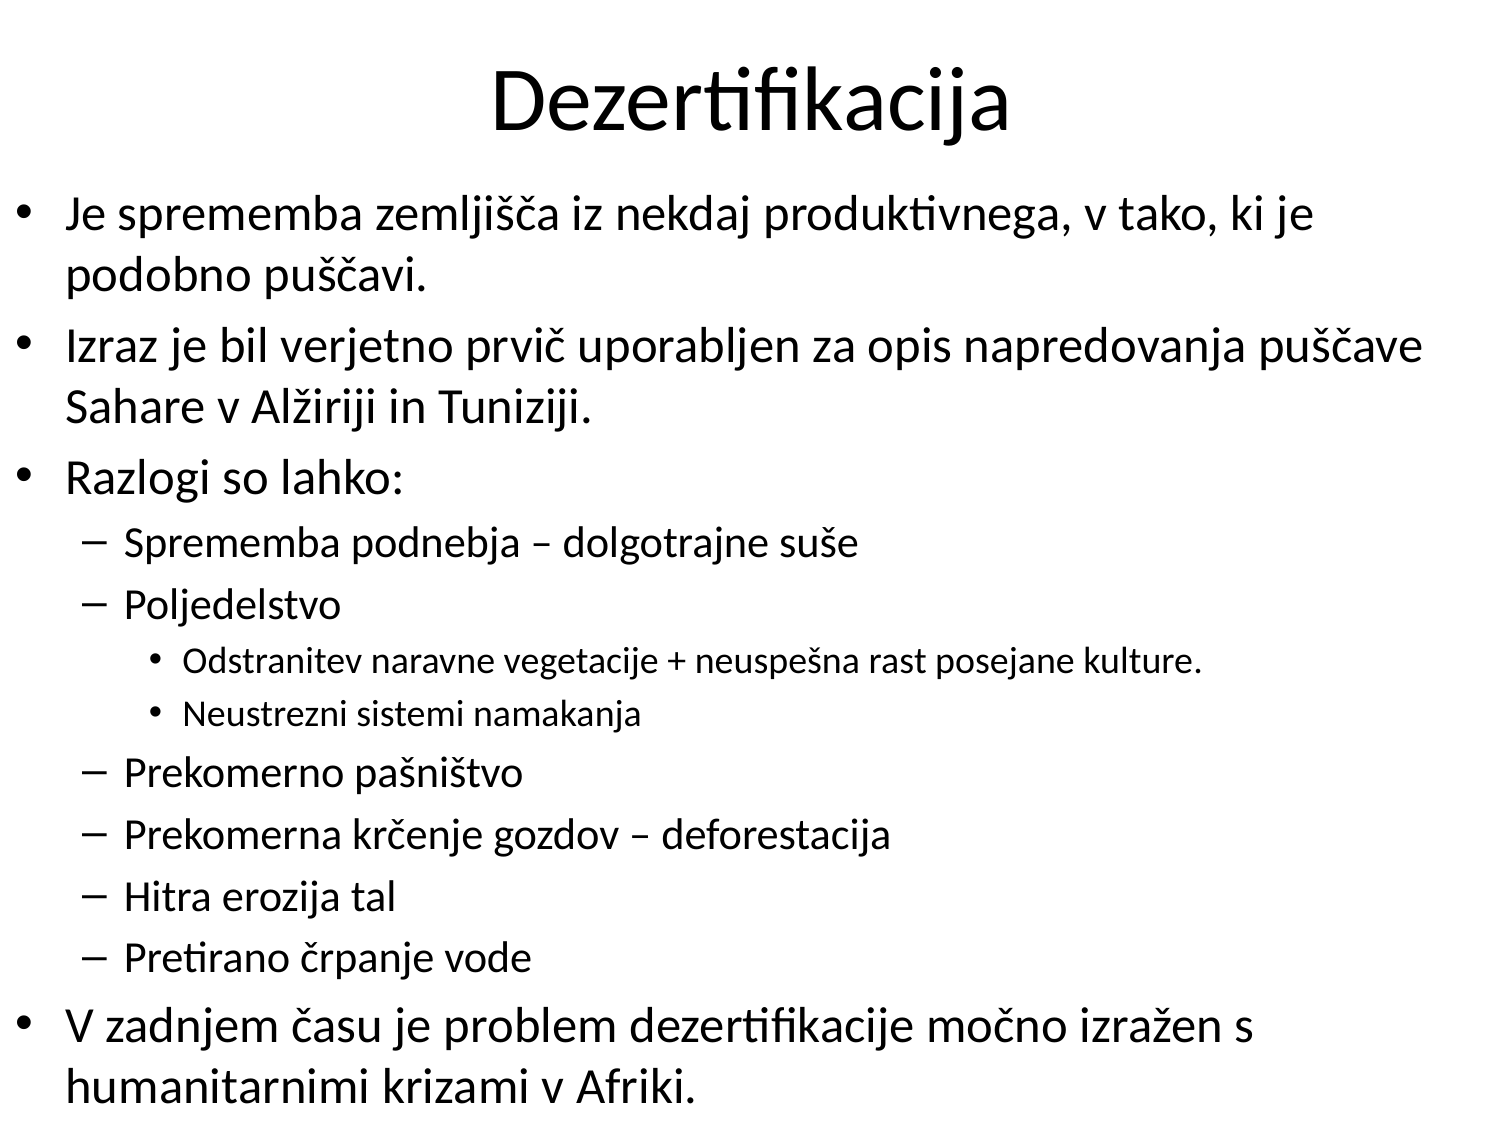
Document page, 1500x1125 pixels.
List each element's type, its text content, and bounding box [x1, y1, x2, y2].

title Dezertifikacija [76, 0, 1427, 172]
list Je sprememba zemljišča iz nekdaj produktivnega, v tako, ki je podobno puščavi. Izraz je bil verjetno prvič uporabljen za opis napredovanja puščave Sahare v Alžiriji in Tuniziji. Razlogi so lahko: Sprememba podnebja – dolgotrajne suše Poljedelstvo Odstranitev naravne vegetacije + neuspešna rast posejane kulture. Neustrezni sistemi namakanja Prekomerno pašništvo Prekomerna krčenje gozdov – deforestacija Hitra erozija tal Pretirano črpanje vode V zadnjem času je problem dezertifikacije močno izražen s humanitarnimi krizami v Afriki. [0, 172, 1500, 1125]
